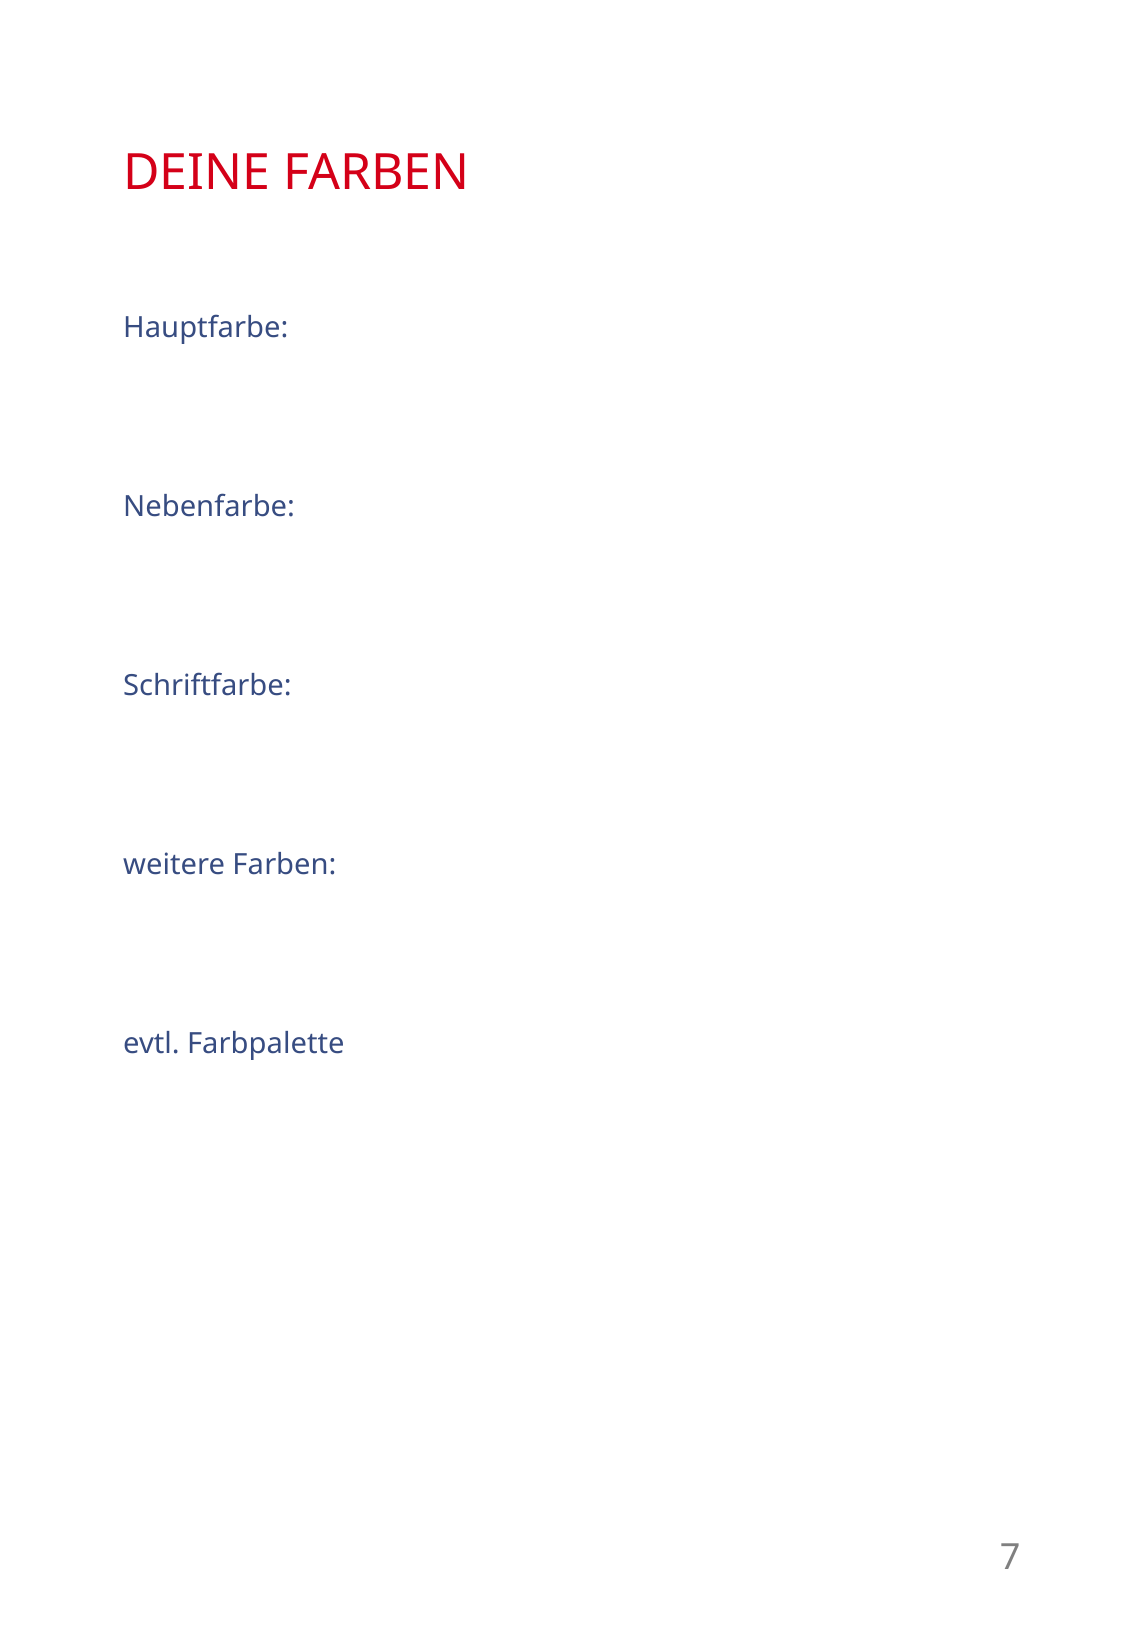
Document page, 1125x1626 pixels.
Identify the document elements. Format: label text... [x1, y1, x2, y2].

title DEINE FARBEN [103, 18, 1041, 210]
slide_number 7 [938, 1516, 1041, 1593]
list Hauptfarbe: Nebenfarbe: Schriftfarbe: weitere Farben: evtl. Farbpalette [103, 210, 1041, 1496]
